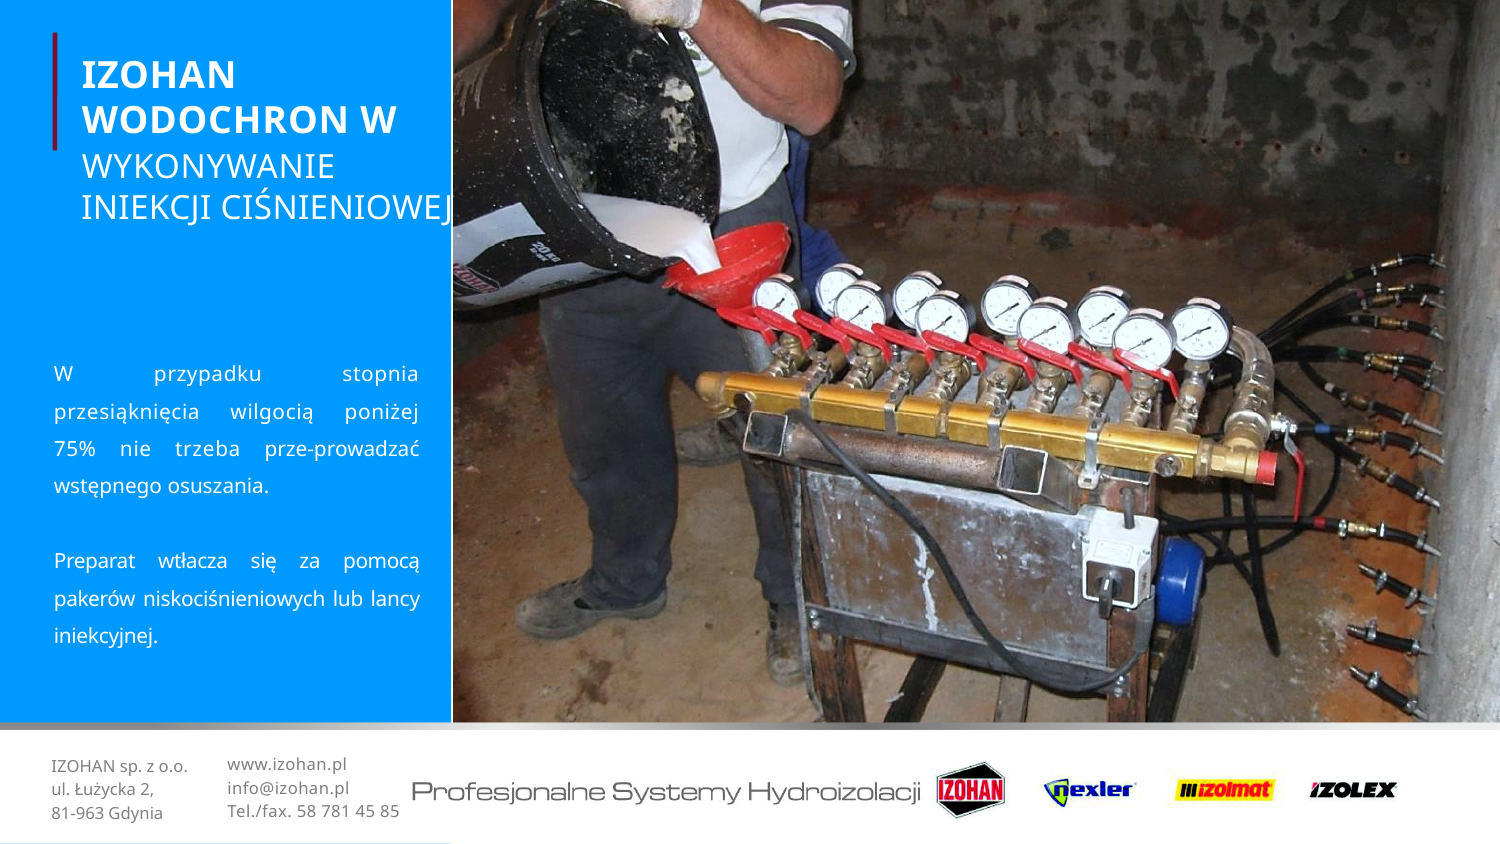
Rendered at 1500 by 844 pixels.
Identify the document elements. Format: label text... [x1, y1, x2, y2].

text_box IZOHAN sp. z o.o. ul. Łużycka 2, 81-963 Gdynia [36, 748, 238, 829]
picture [0, 0, 1500, 730]
text_box IZOHAN WODOCHRON W WYKONYWANIE INIEKCJI CIŚNIENIOWEJ [1, 0, 452, 297]
text_box [0, 0, 452, 722]
text_box www.izohan.pl info@izohan.pl Tel./fax. 58 781 45 85 [212, 746, 508, 829]
text_box [0, 730, 1500, 844]
picture [412, 754, 1482, 822]
text_box W przypadku stopnia przesiąknięcia wilgocią poniżej 75% nie trzeba prze-prowadzać wstępnego osuszania. Preparat wtłacza się za pomocą pakerów niskociśnieniowych lub lancy iniekcyjnej. [39, 341, 435, 656]
